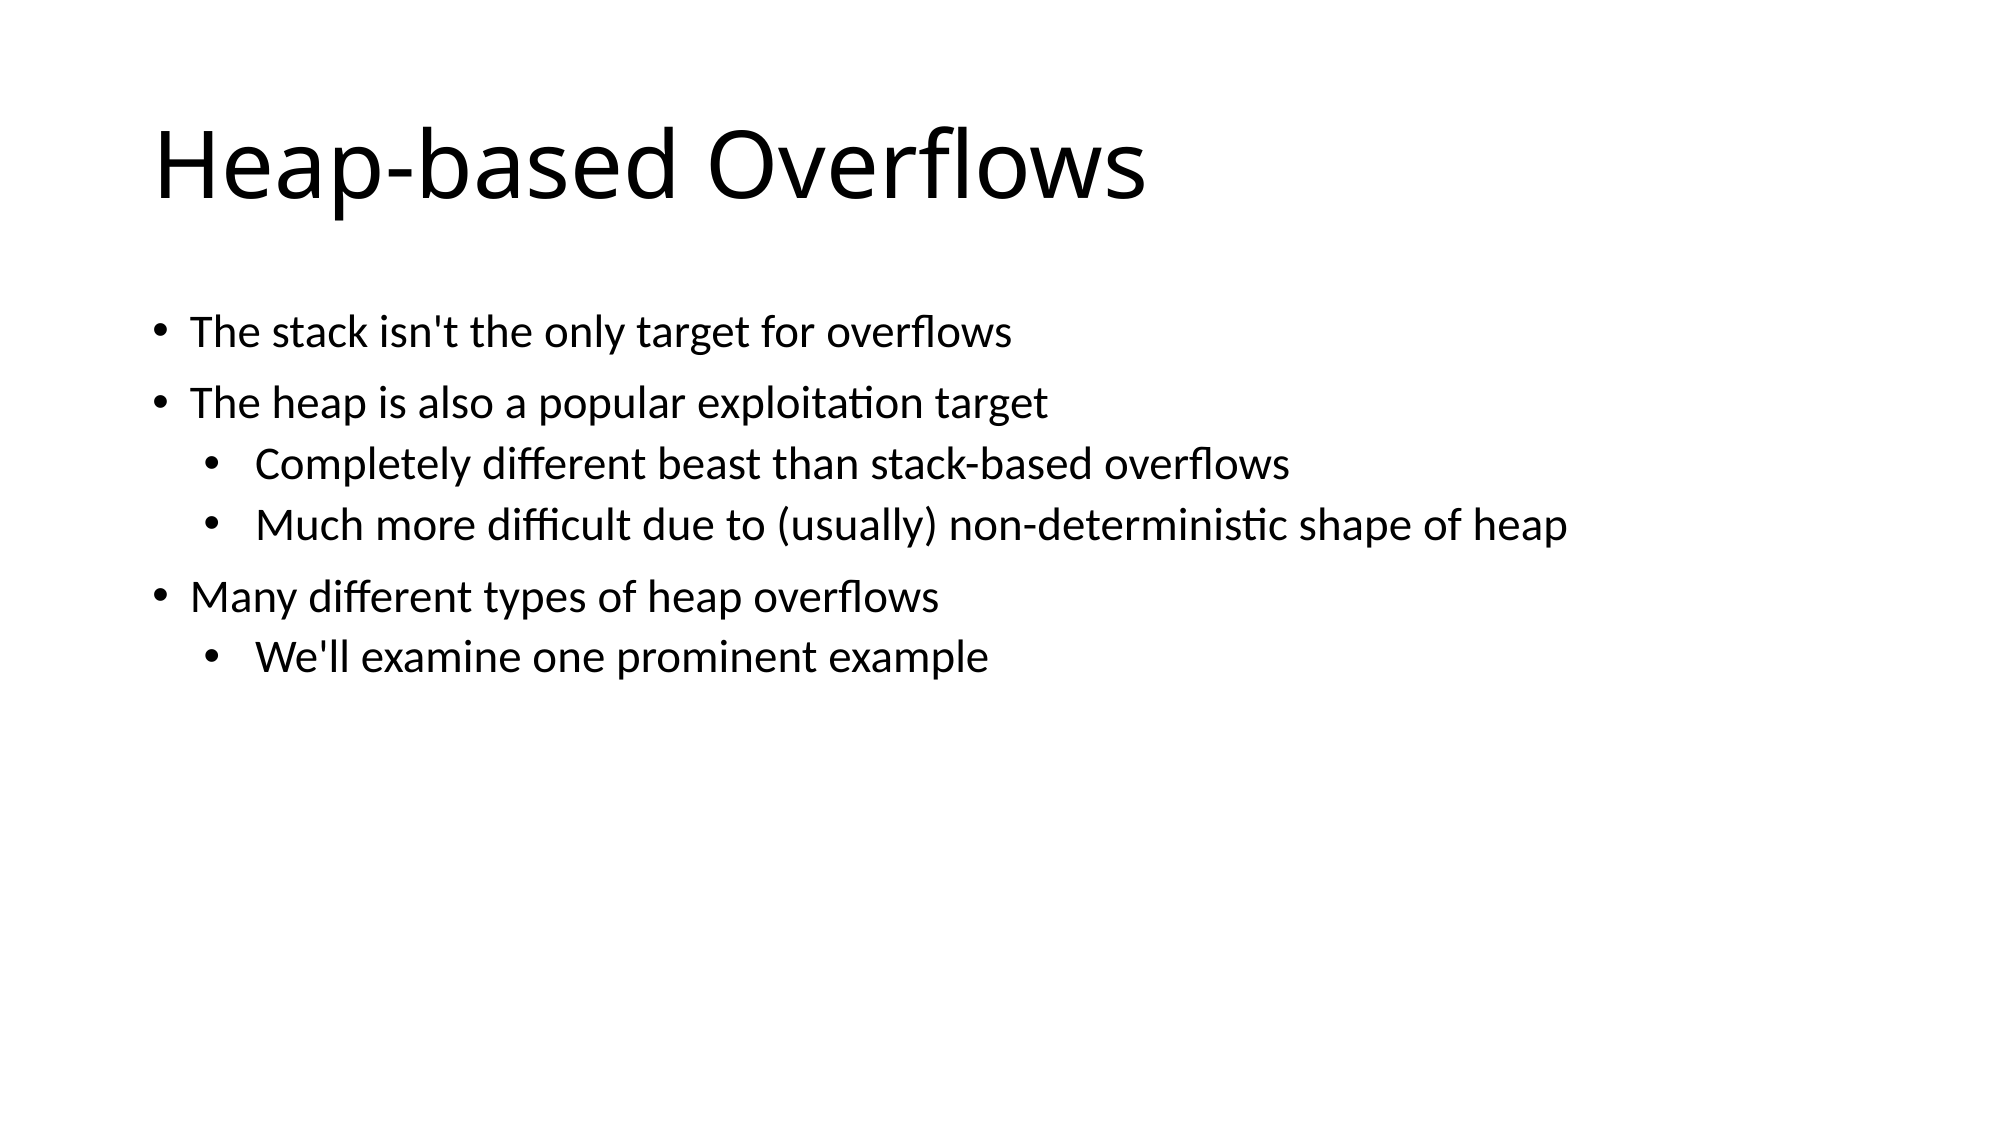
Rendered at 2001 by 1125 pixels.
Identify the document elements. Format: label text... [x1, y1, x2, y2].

list The stack isn't the only target for overflows The heap is also a popular exploitation target Completely different beast than stack-based overflows Much more difficult due to (usually) non-deterministic shape of heap Many different types of heap overflows We'll examine one prominent example [137, 299, 1863, 1014]
title Heap-based Overflows [137, 59, 1863, 278]
